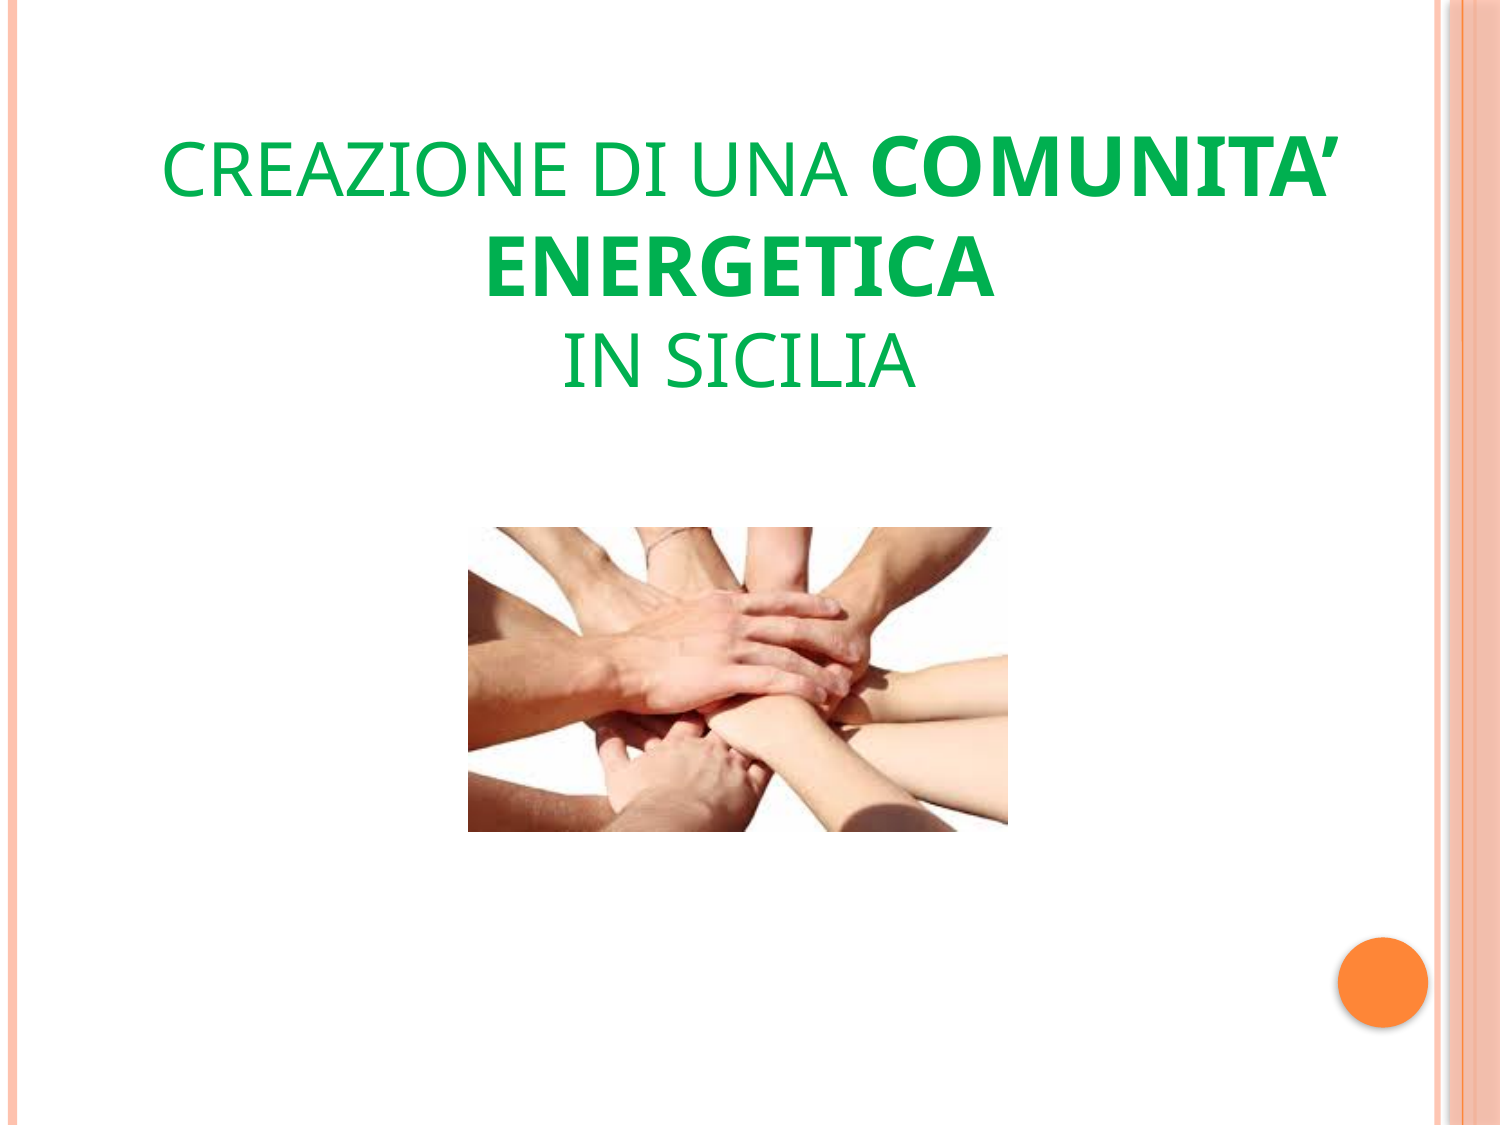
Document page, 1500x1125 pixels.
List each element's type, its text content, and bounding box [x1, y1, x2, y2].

text_box CREAZIONE DI UNA COMUNITA’ ENERGETICA IN SICILIA [128, 105, 1371, 411]
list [468, 526, 1009, 833]
